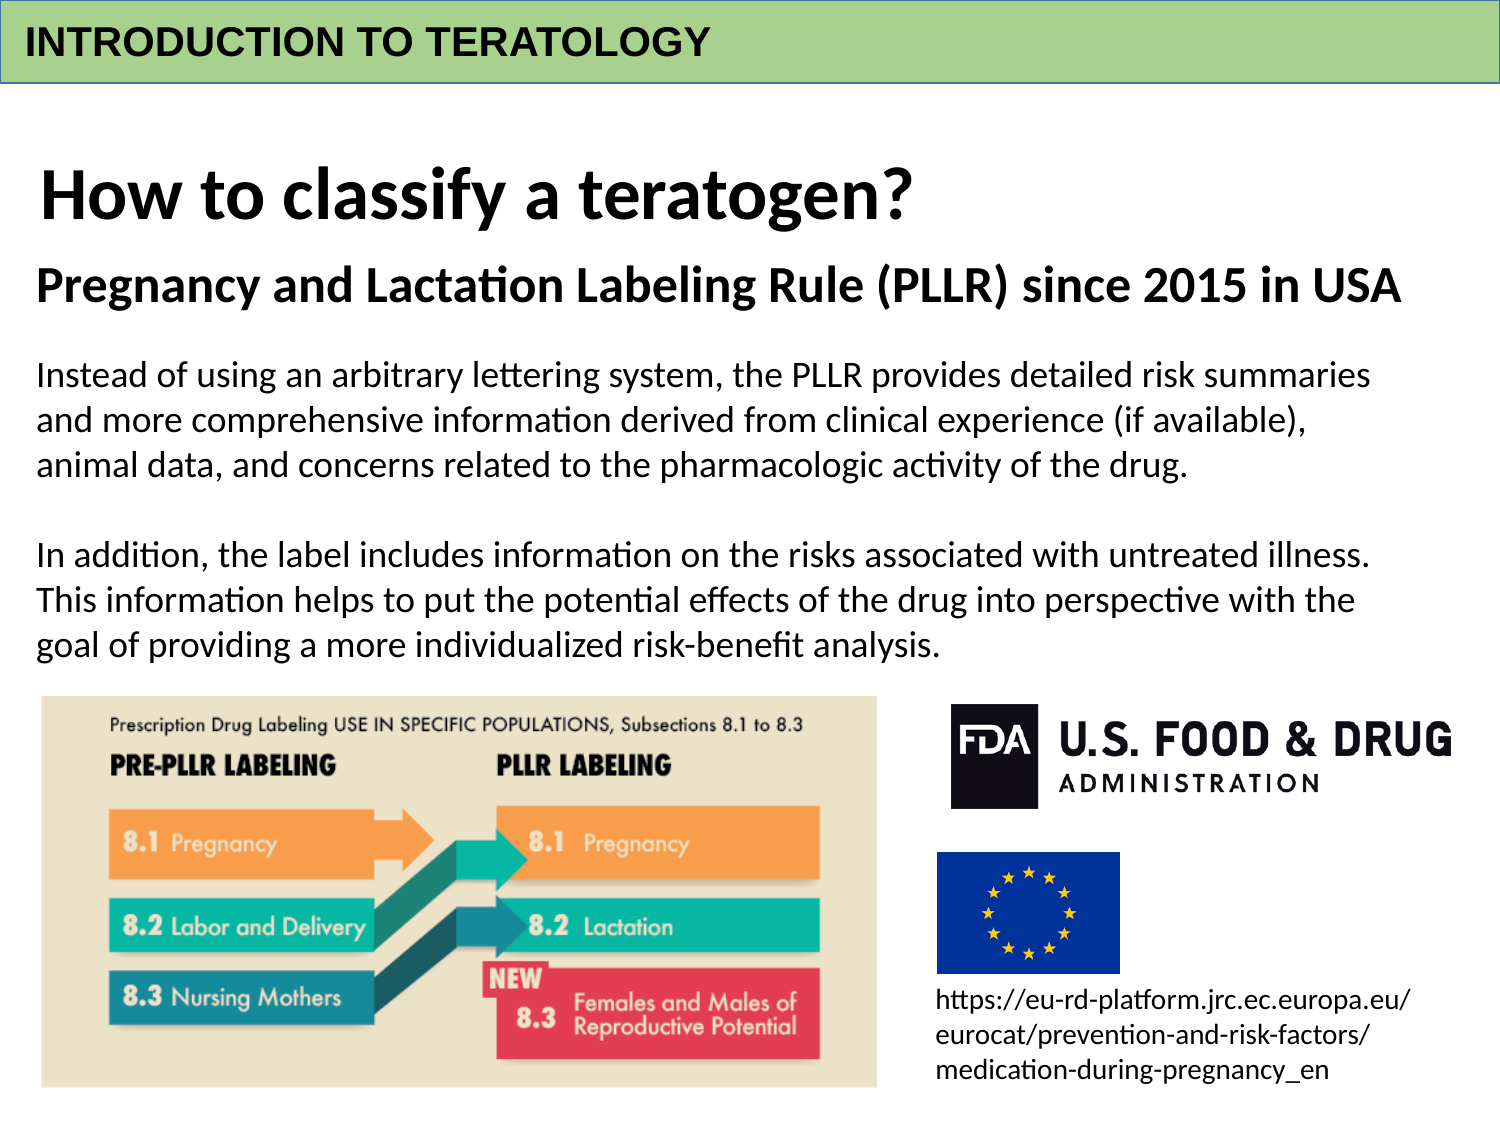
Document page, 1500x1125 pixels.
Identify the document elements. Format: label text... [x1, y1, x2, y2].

text_box Instead of using an arbitrary lettering system, the PLLR provides detailed risk summaries and more comprehensive information derived from clinical experience (if available), animal data, and concerns related to the pharmacologic activity of the drug. In addition, the label includes information on the risks associated with untreated illness. This information helps to put the potential effects of the drug into perspective with the goal of providing a more individualized risk-benefit analysis. [21, 342, 1411, 673]
picture [951, 696, 1459, 819]
picture [937, 852, 1120, 974]
picture [41, 696, 878, 1088]
text_box Pregnancy and Lactation Labeling Rule (PLLR) since 2015 in USA [21, 242, 1439, 320]
text_box INTRODUCTION TO TERATOLOGY [10, 7, 727, 72]
text_box How to classify a teratogen? [0, 136, 957, 242]
text_box https://eu-rd-platform.jrc.ec.europa.eu/eurocat/prevention-and-risk-factors/medication-during-pregnancy_en [920, 973, 1489, 1093]
text_box [0, 0, 1500, 84]
